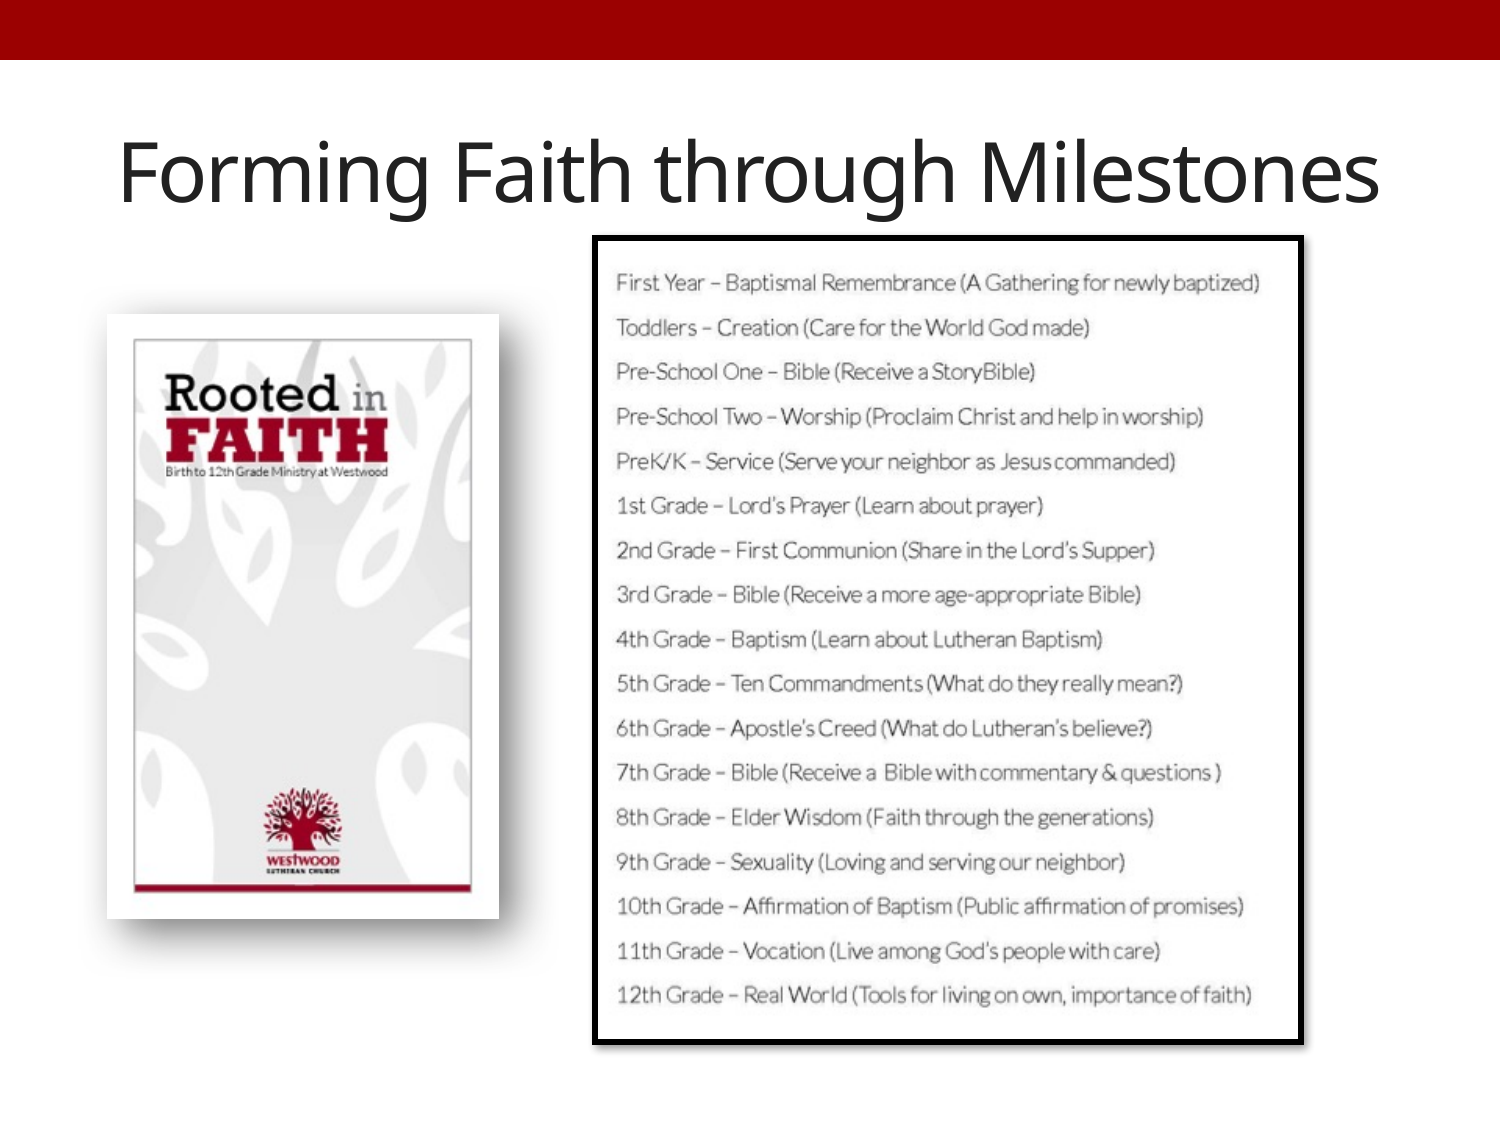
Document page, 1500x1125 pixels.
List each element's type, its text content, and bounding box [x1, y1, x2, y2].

picture [107, 313, 499, 919]
title Forming Faith through Milestones [75, 87, 1425, 250]
picture [597, 240, 1299, 1040]
